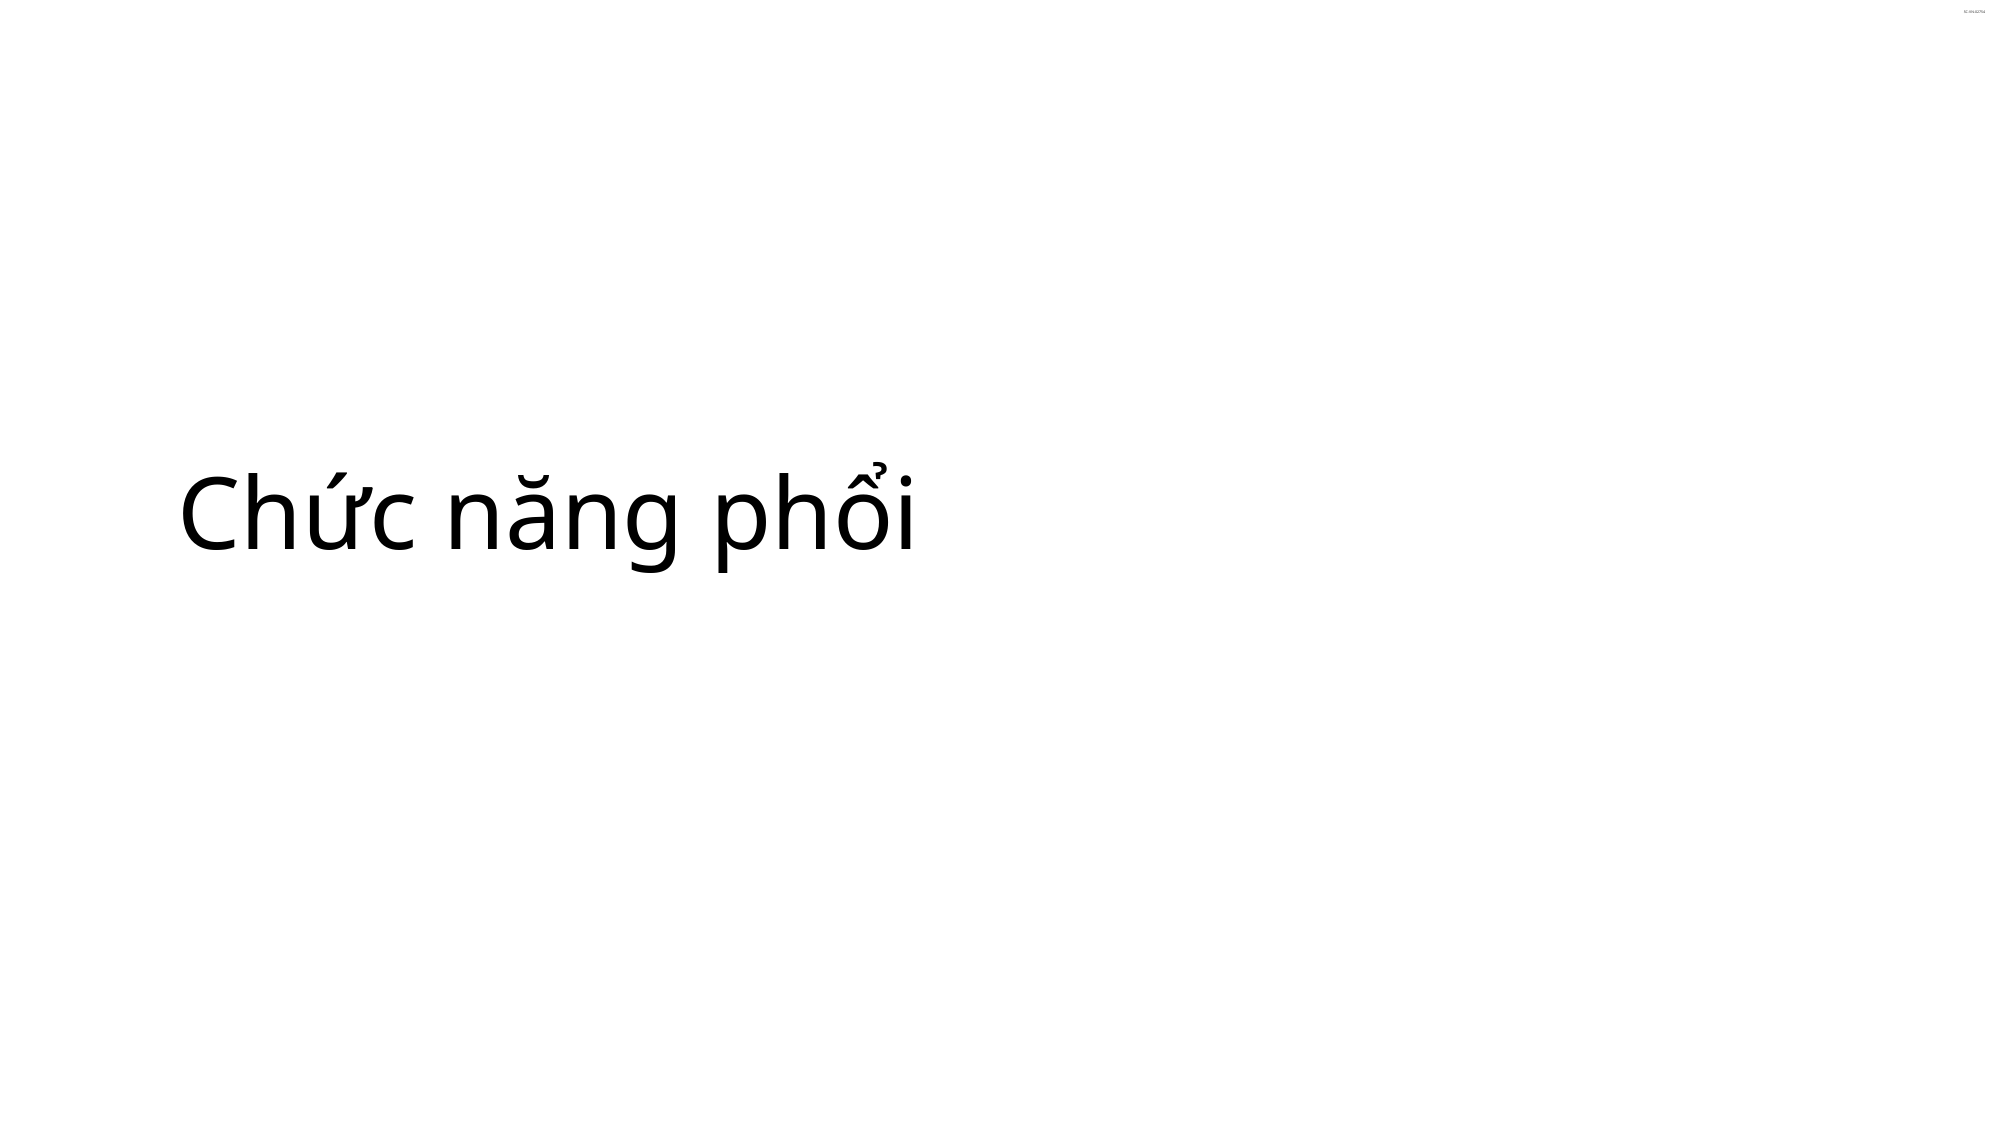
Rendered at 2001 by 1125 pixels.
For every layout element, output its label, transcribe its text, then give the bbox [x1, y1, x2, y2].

title Chức năng phổi [162, 423, 1963, 611]
